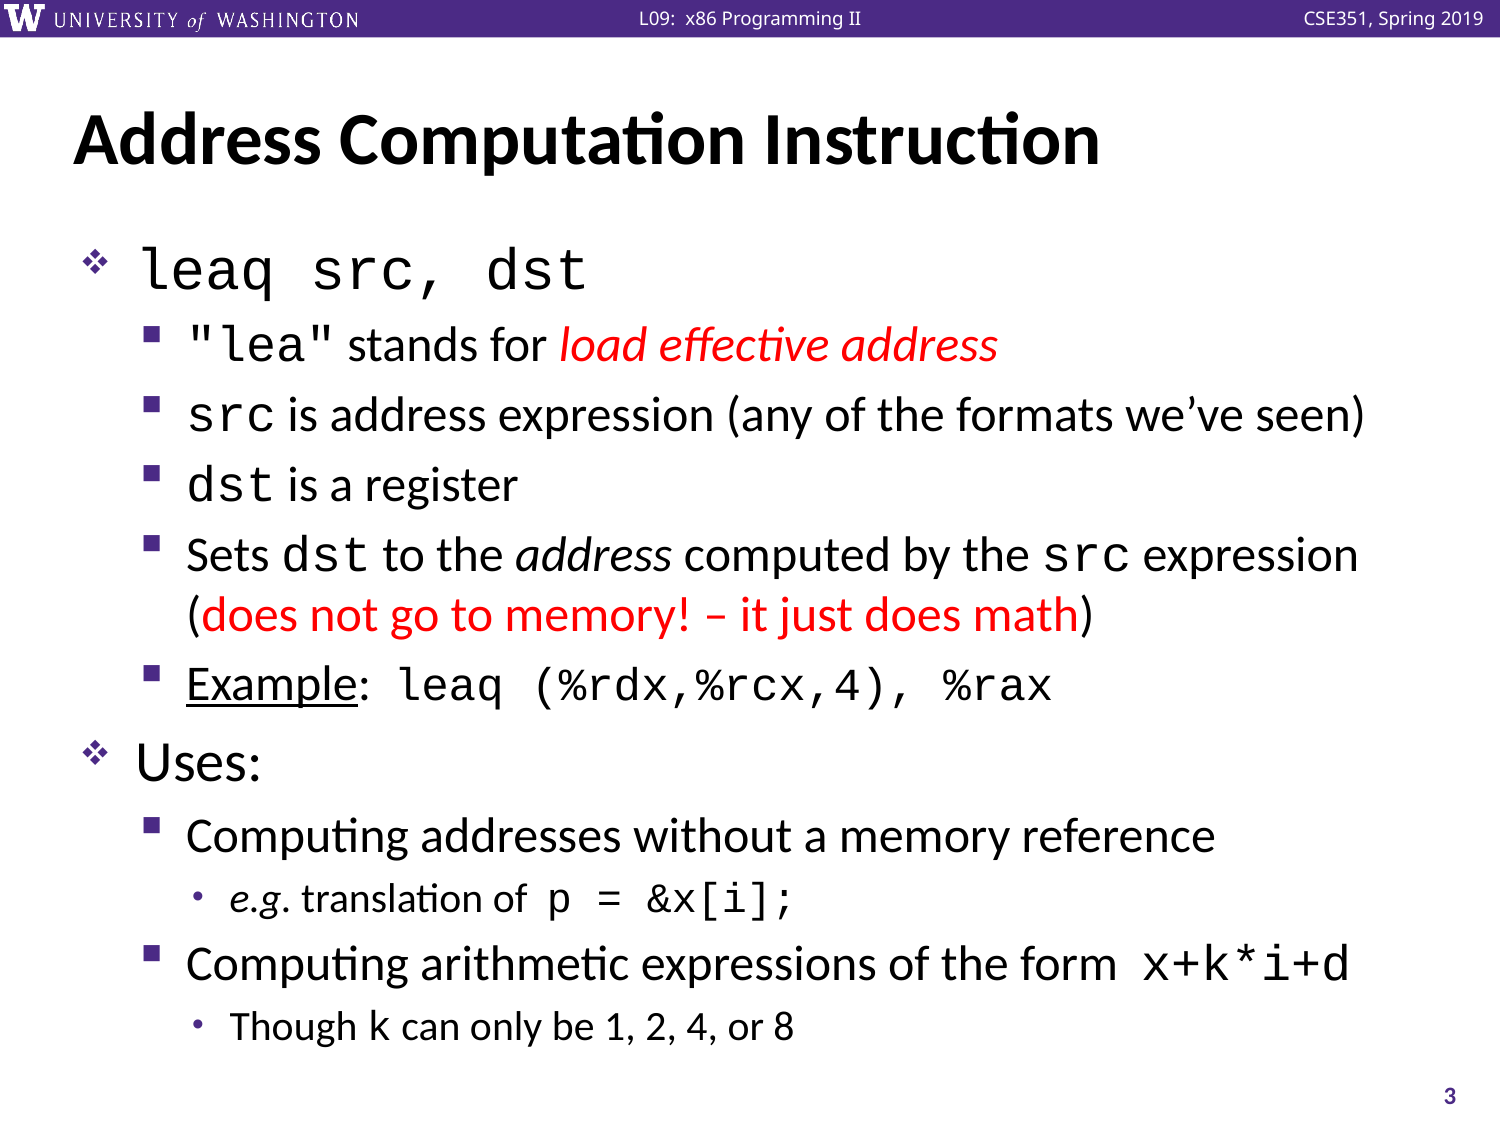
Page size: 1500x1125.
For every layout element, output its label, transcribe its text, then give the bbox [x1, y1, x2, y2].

slide_number 3 [1400, 1065, 1500, 1125]
picture [4, 4, 358, 32]
list leaq src, dst "lea" stands for load effective address src is address expression (any of the formats we’ve seen) dst is a register Sets dst to the address computed by the src expression (does not go to memory! – it just does math) Example: leaq (%rdx,%rcx,4), %rax Uses: Computing addresses without a memory reference e.g. translation of p = &x[i]; Computing arithmetic expressions of the form x+k*i+d Though k can only be 1, 2, 4, or 8 [64, 223, 1438, 1040]
title Address Computation Instruction [58, 71, 1438, 197]
